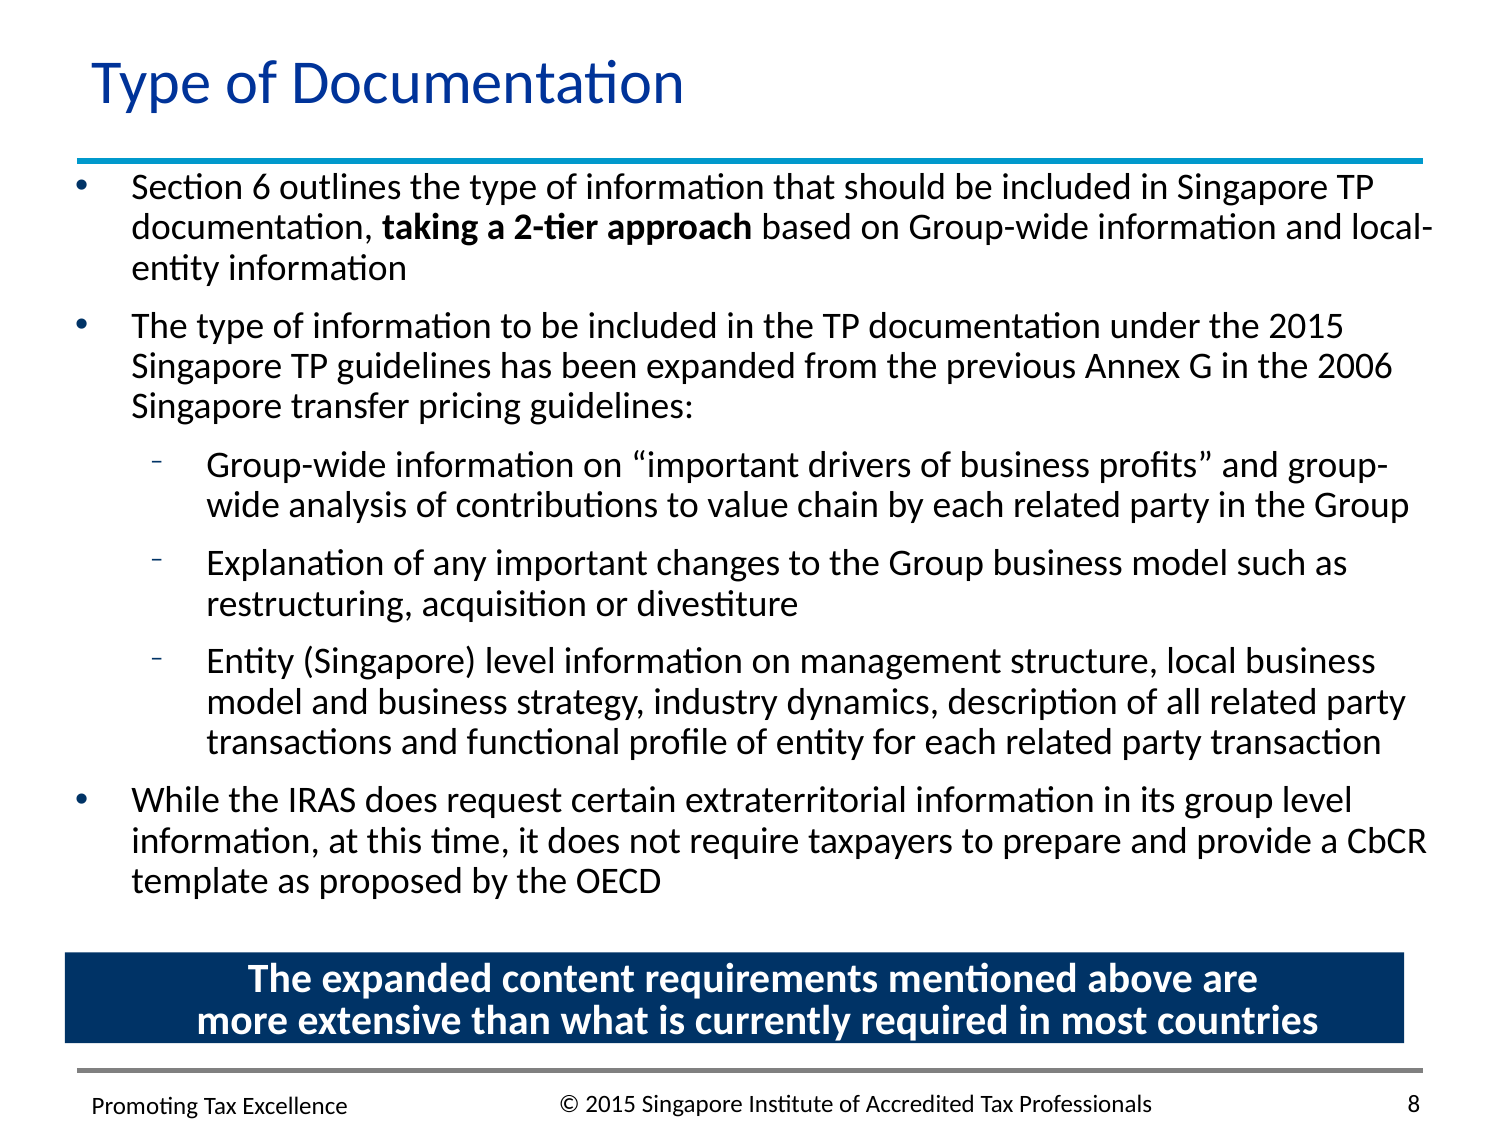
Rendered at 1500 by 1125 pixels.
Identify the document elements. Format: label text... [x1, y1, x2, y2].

text_box The expanded content requirements mentioned above are more extensive than what is currently required in most countries [64, 952, 1405, 1044]
title Type of Documentation [76, 0, 1424, 160]
text_box Section 6 outlines the type of information that should be included in Singapore TP documentation, taking a 2-tier approach based on Group-wide information and local-entity information The type of information to be included in the TP documentation under the 2015 Singapore TP guidelines has been expanded from the previous Annex G in the 2006 Singapore transfer pricing guidelines: Group-wide information on “important drivers of business profits” and group-wide analysis of contributions to value chain by each related party in the Group Explanation of any important changes to the Group business model such as restructuring, acquisition or divestiture Entity (Singapore) level information on management structure, local business model and business strategy, industry dynamics, description of all related party transactions and functional profile of entity for each related party transaction While the IRAS does request certain extraterritorial information in its group level information, at this time, it does not require taxpayers to prepare and provide a CbCR template as proposed by the OECD [75, 160, 1456, 902]
